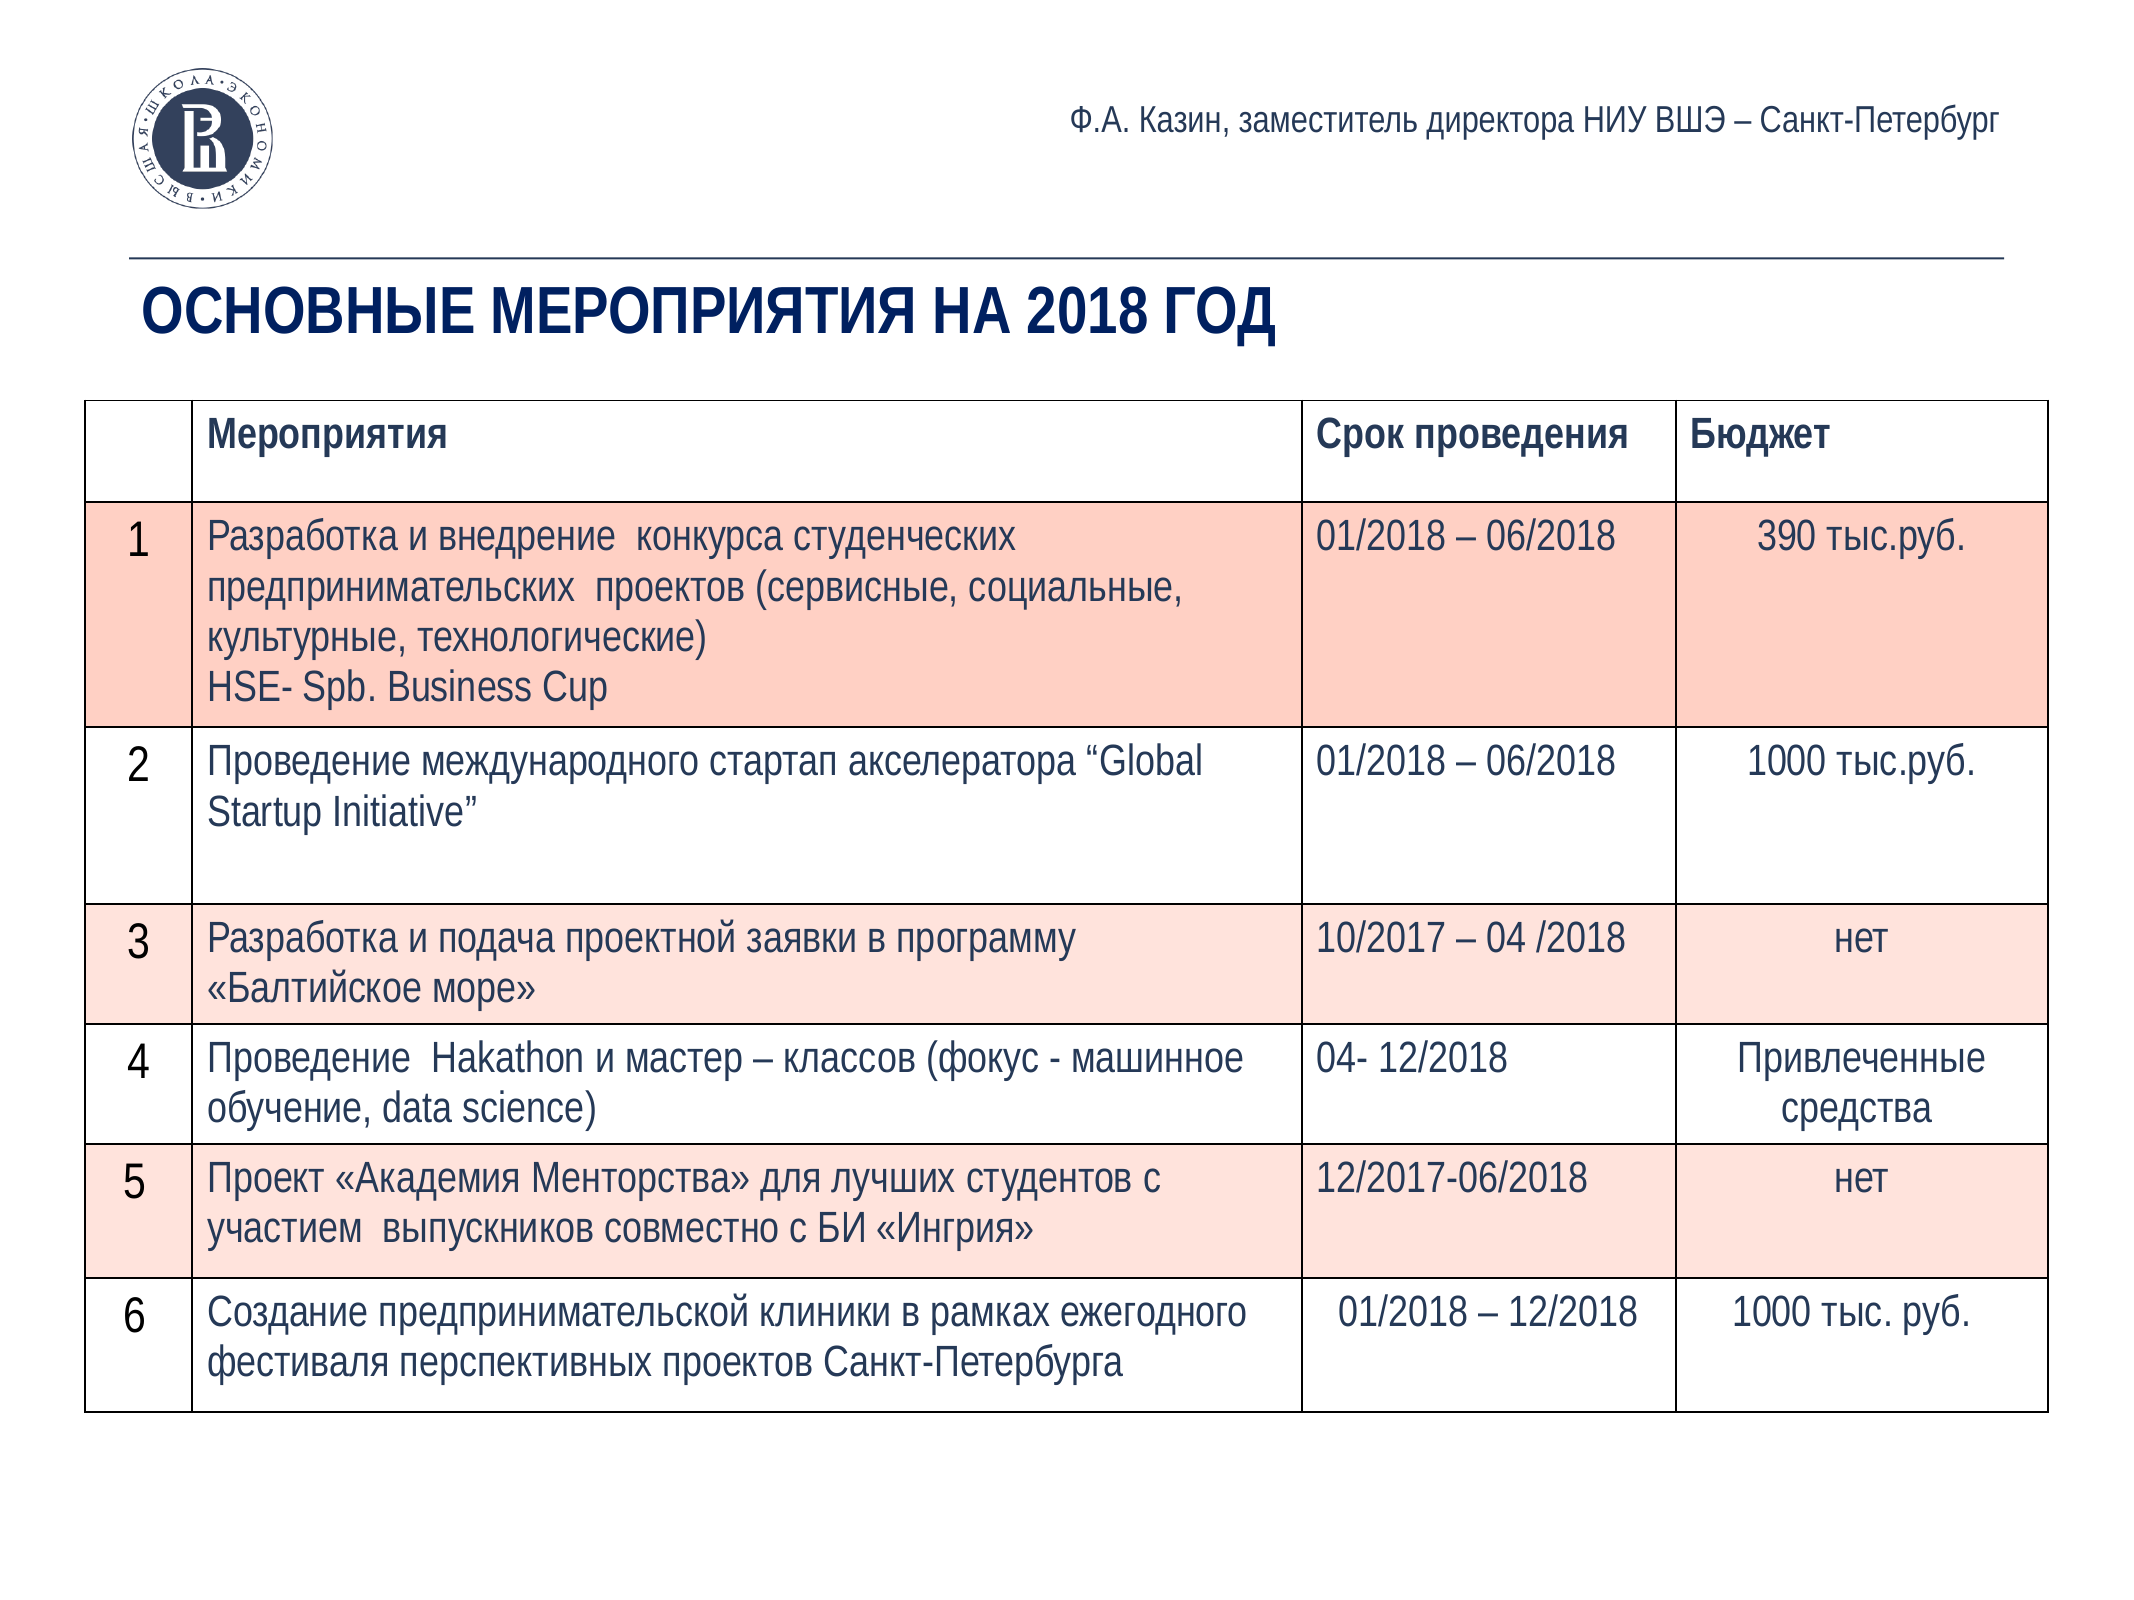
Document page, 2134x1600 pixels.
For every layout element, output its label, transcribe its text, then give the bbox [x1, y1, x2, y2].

table_cell 01/2018 – 12/2018 [1303, 1279, 1675, 1411]
table_cell 01/2018 – 06/2018 [1303, 728, 1675, 903]
table_cell 5 [86, 1145, 191, 1277]
table_cell 2 [86, 728, 191, 903]
table_cell Проект «Академия Менторства» для лучших студентов с участием выпускников совместно с БИ «Ингрия» [193, 1145, 1301, 1277]
table_cell 1000 тыс. руб. [1677, 1279, 2047, 1411]
table_cell Разработка и подача проектной заявки в программу «Балтийское море» [193, 905, 1301, 1023]
table_header Бюджет [1677, 401, 2047, 501]
table_cell 04- 12/2018 [1303, 1025, 1675, 1143]
text_box Основные мероприятия на 2018 год [133, 258, 2009, 370]
table_cell нет [1677, 1145, 2047, 1277]
table_cell 12/2017-06/2018 [1303, 1145, 1675, 1277]
table_header Срок проведения [1303, 401, 1675, 501]
table_cell 3 [86, 905, 191, 1023]
table_cell 1000 тыс.руб. [1677, 728, 2047, 903]
table_cell 6 [86, 1279, 191, 1411]
table_cell Проведение Hakathon и мастер – классов (фокус - машинное обучение, data science) [193, 1025, 1301, 1143]
table_cell 390 тыс.руб. [1677, 503, 2047, 726]
table_cell 01/2018 – 06/2018 [1303, 503, 1675, 726]
table_cell 10/2017 – 04 /2018 [1303, 905, 1675, 1023]
table_header Мероприятия [193, 401, 1301, 501]
table_header [86, 401, 191, 501]
table_cell 4 [86, 1025, 191, 1143]
text_box Ф.А. Казин, заместитель директора НИУ ВШЭ – Санкт-Петербург [682, 86, 2009, 194]
table_cell Создание предпринимательской клиники в рамках ежегодного фестиваля перспективных проектов Санкт-Петербурга [193, 1279, 1301, 1411]
table_cell Привлеченные средства [1677, 1025, 2047, 1143]
table_cell Проведение международного стартап акселератора “Global Startup Initiative” [193, 728, 1301, 903]
table_cell 1 [86, 503, 191, 726]
table_cell Разработка и внедрение конкурса студенческих предпринимательских проектов (сервисные, социальные, культурные, технологические) HSE- Spb. Business Cup [193, 503, 1301, 726]
table_cell нет [1677, 905, 2047, 1023]
picture [131, 68, 273, 209]
